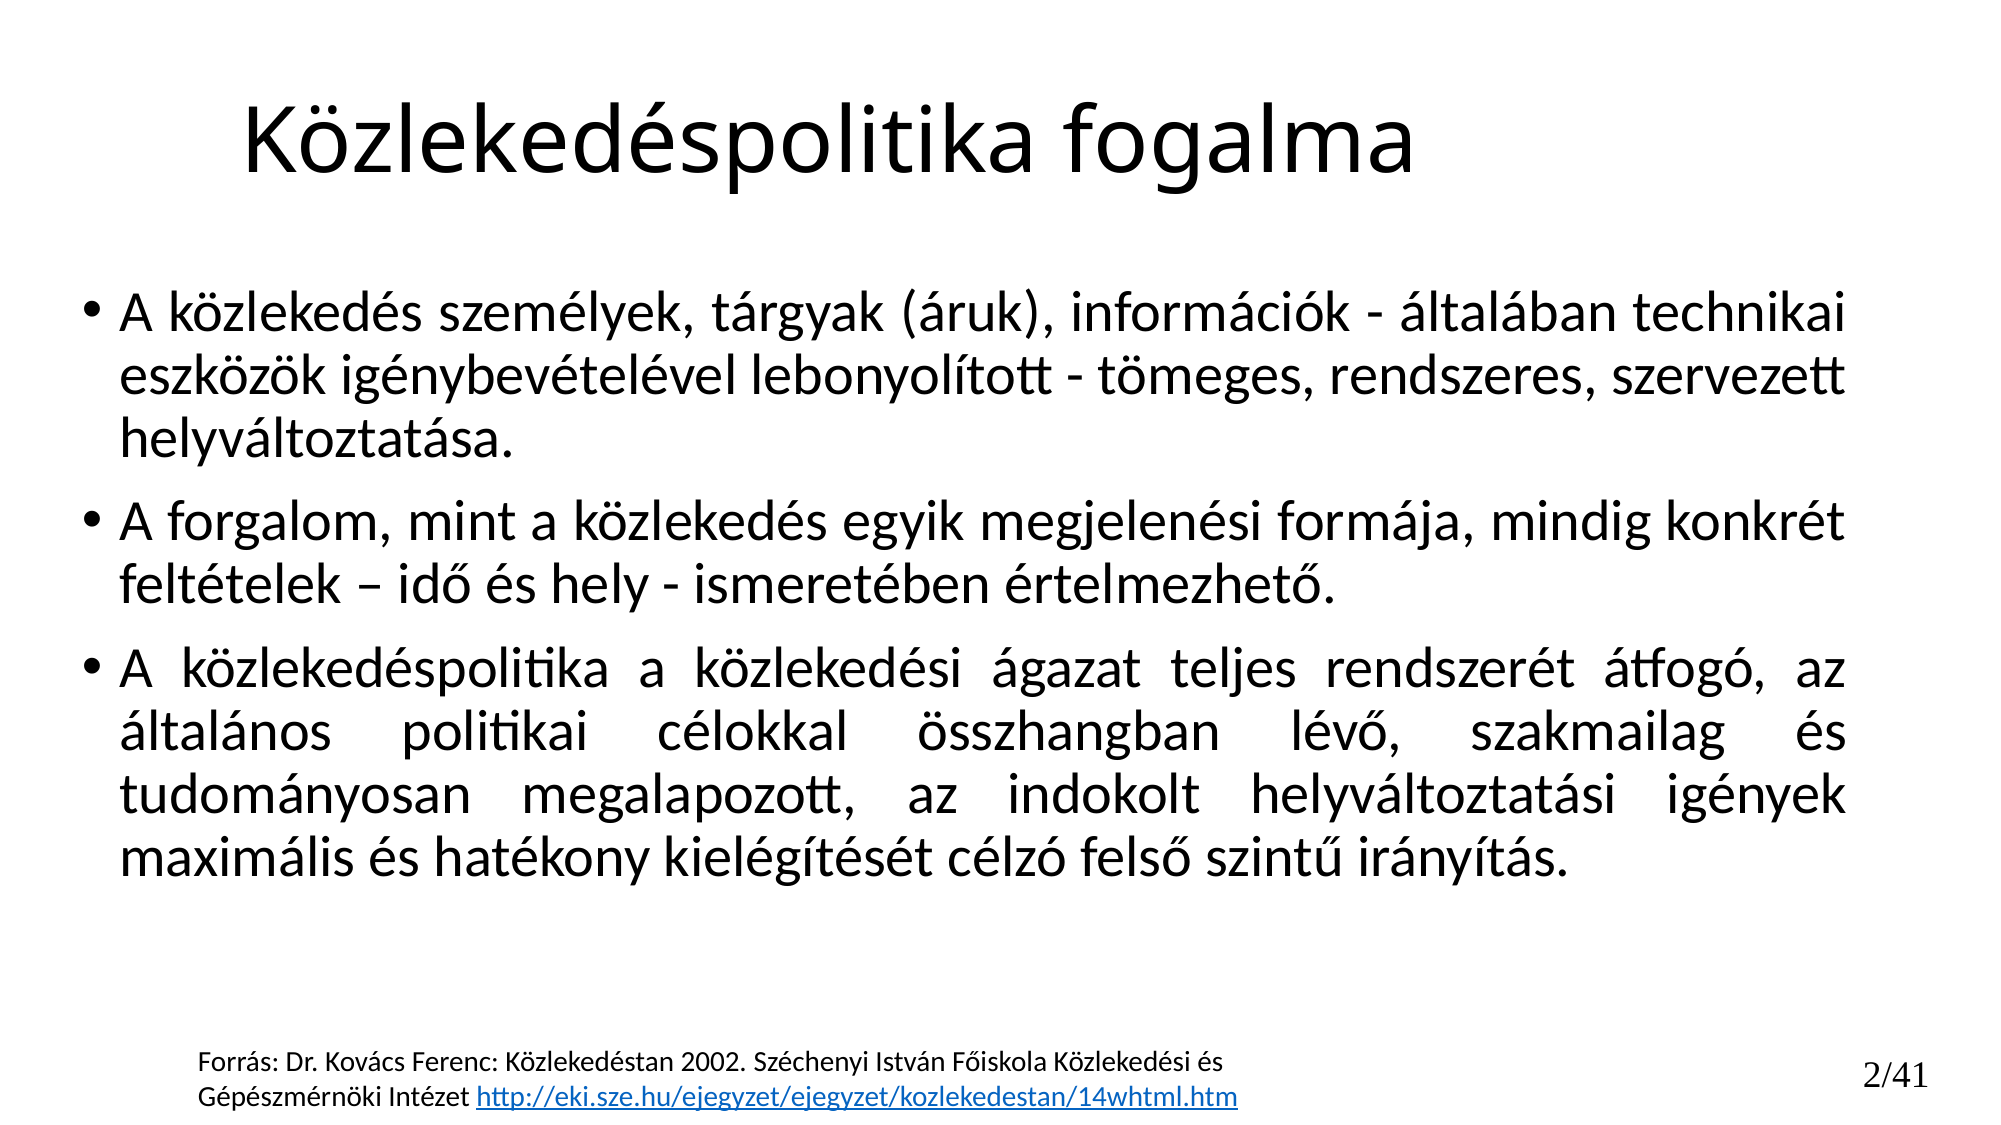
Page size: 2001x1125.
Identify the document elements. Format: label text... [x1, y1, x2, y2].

text_box Forrás: Dr. Kovács Ferenc: Közlekedéstan 2002. Széchenyi István Főiskola Közlekedési és Gépészmérnöki Intézet http://eki.sze.hu/ejegyzet/ejegyzet/kozlekedestan/14whtml.htm [183, 1034, 1341, 1120]
text_box 2/41 [1631, 1027, 1945, 1103]
list A közlekedés személyek, tárgyak (áruk), információk - általában technikai eszközök igénybevételével lebonyolított - tömeges, rendszeres, szervezett helyváltoztatása. A forgalom, mint a közlekedés egyik megjelenési formája, mindig konkrét feltételek – idő és hely - ismeretében értelmezhető. A közlekedéspolitika a közlekedési ágazat teljes rendszerét átfogó, az általános politikai célokkal összhangban lévő, szakmailag és tudományosan megalapozott, az indokolt helyváltoztatási igények maximális és hatékony kielégítését célzó felső szintű irányítás. [66, 273, 1863, 995]
title Közlekedéspolitika fogalma [225, 59, 1863, 225]
